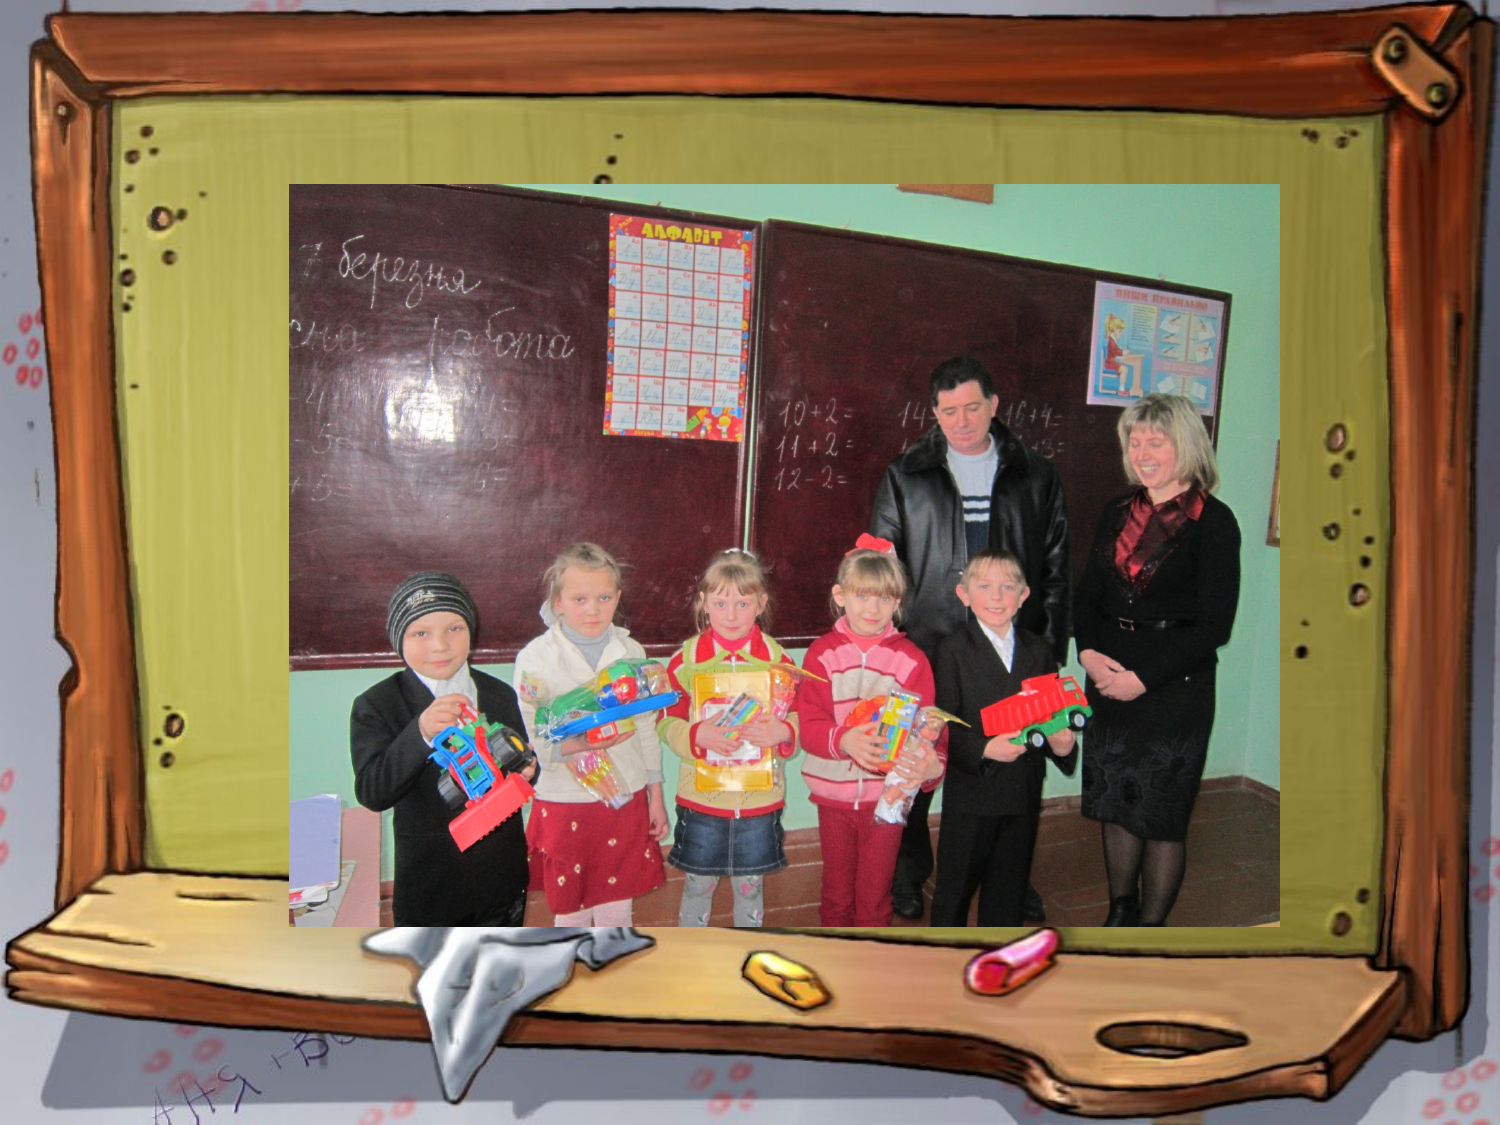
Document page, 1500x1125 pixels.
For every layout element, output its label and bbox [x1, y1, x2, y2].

list [289, 184, 1280, 928]
picture [0, 0, 1500, 1125]
